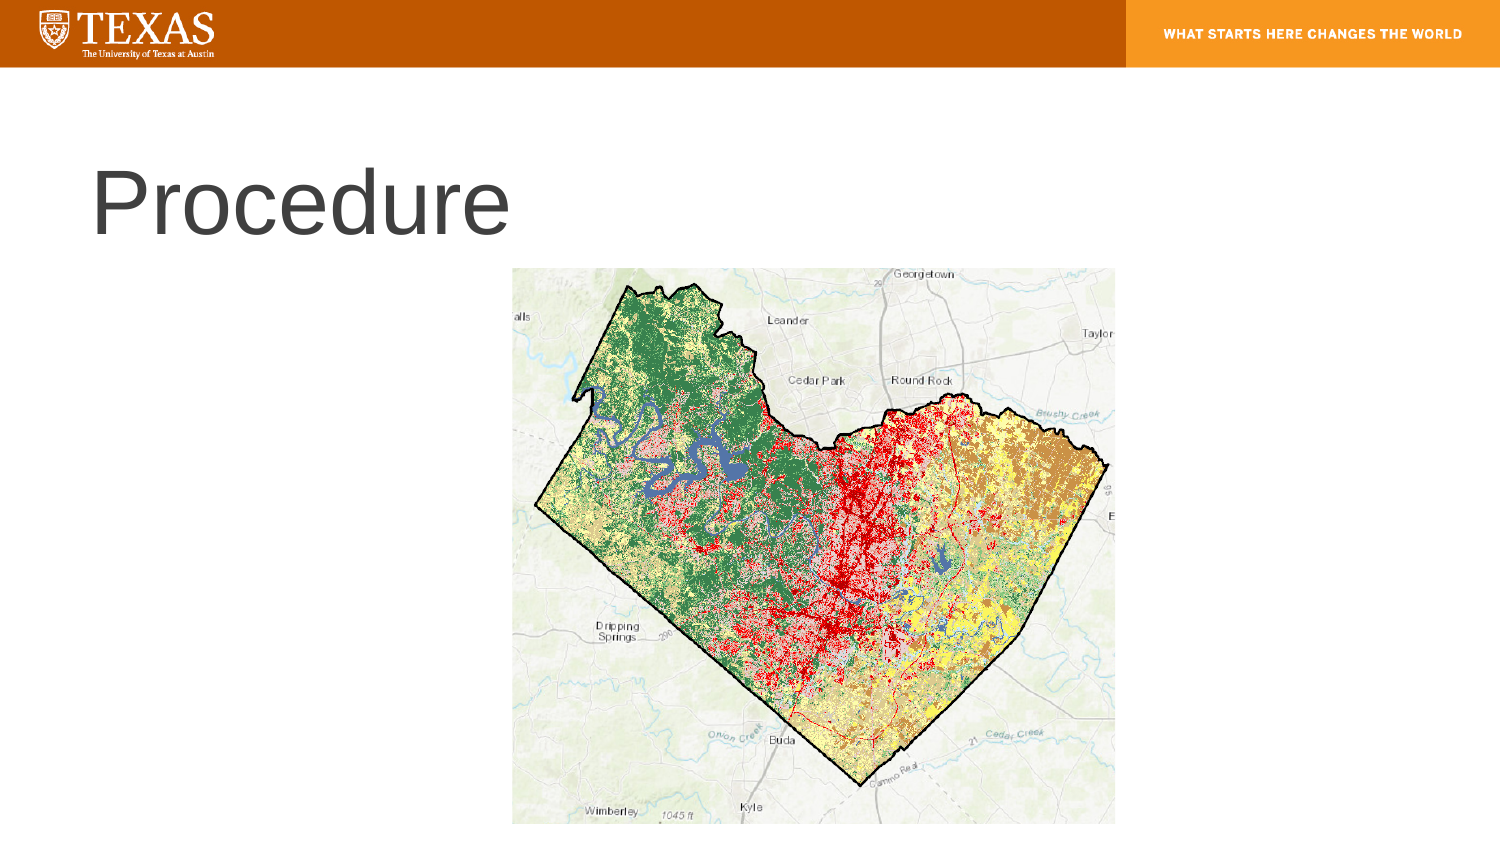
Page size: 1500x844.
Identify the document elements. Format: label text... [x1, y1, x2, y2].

title Procedure [75, 127, 1425, 269]
picture [0, 0, 1500, 844]
